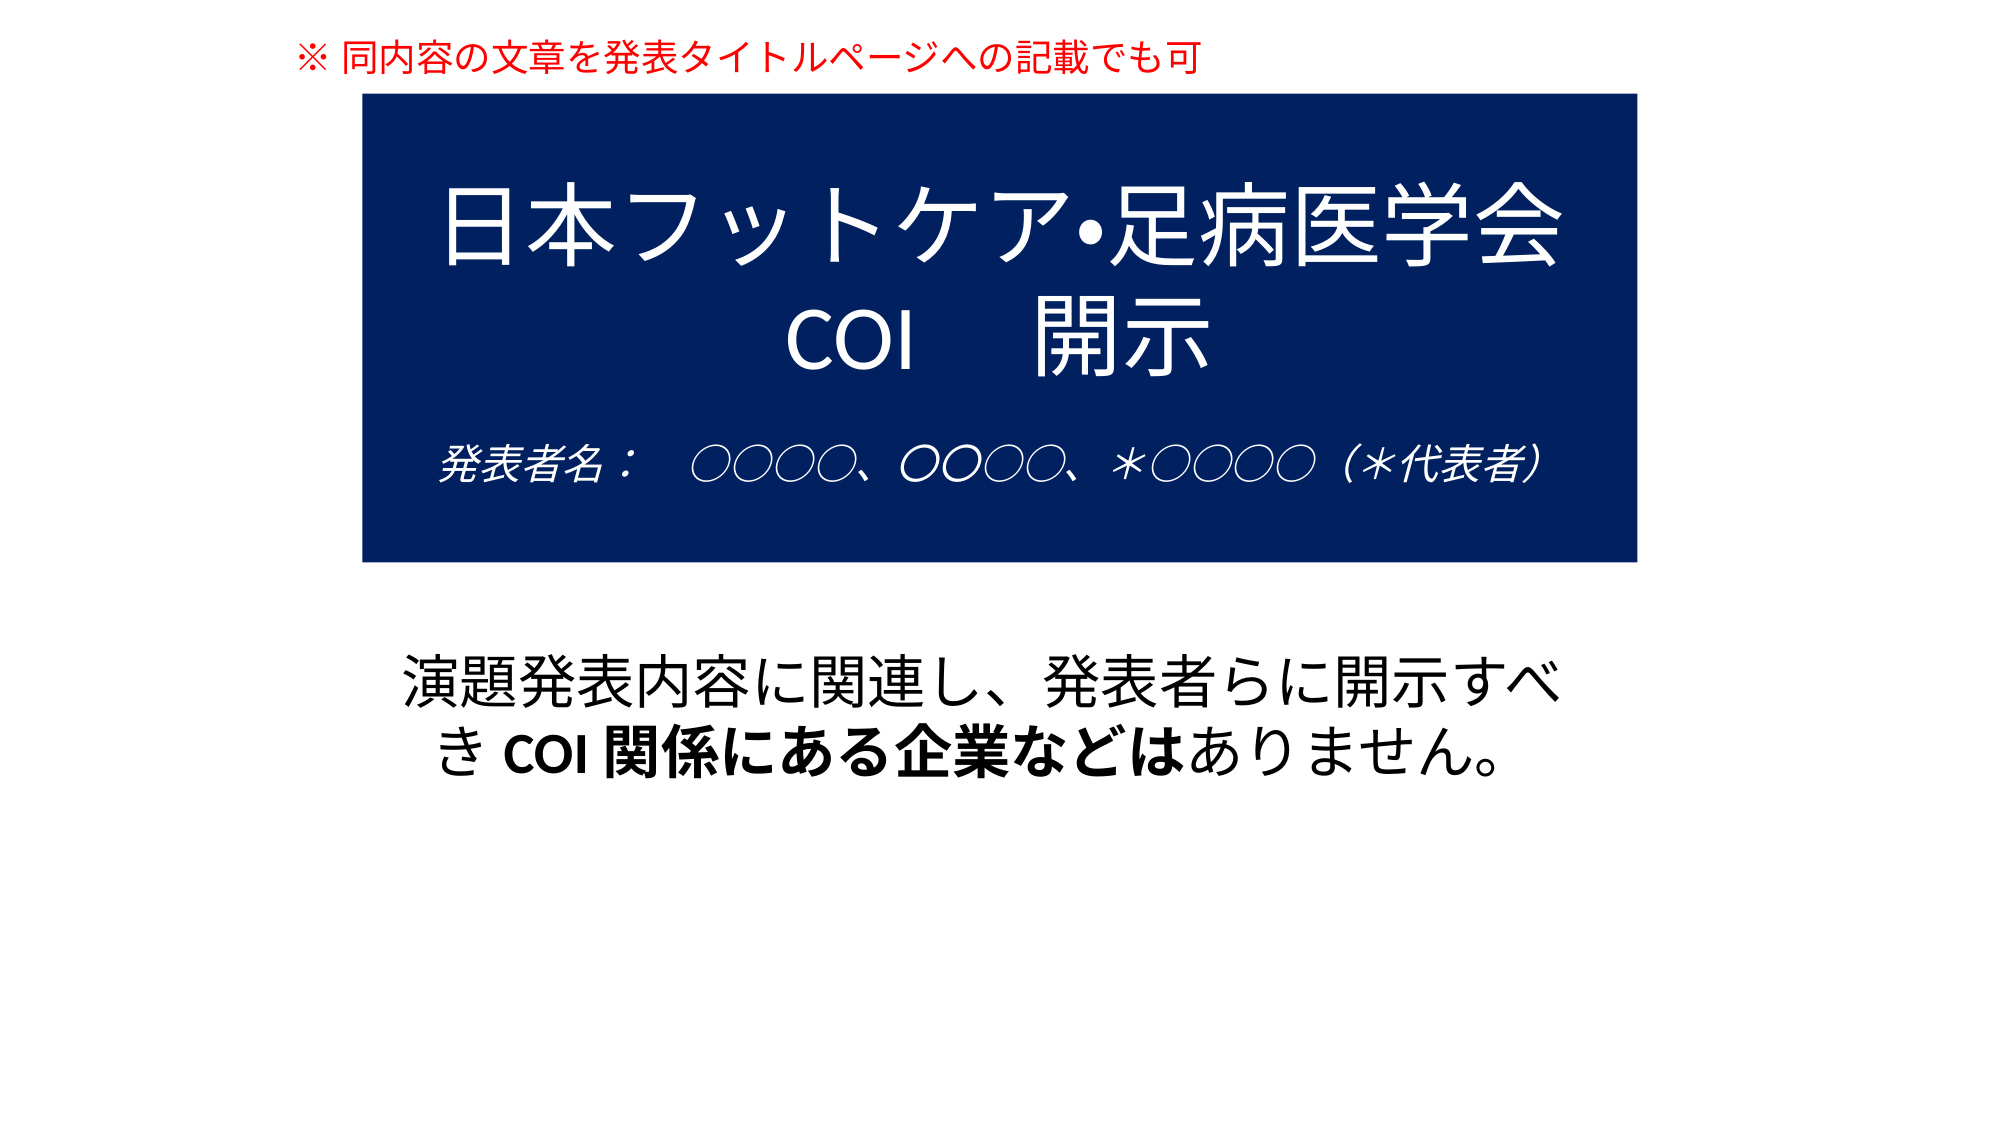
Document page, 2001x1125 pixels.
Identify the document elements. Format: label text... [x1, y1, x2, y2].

text_box ※同内容の文章を発表タイトルページへの記載でも可 [279, 26, 1284, 86]
title 日本フットケア・足病医学会 COI 開示 発表者名： ○○○○、〇〇○○、＊○○○○（＊代表者） [362, 93, 1638, 563]
subtitle 演題発表内容に関連し、発表者らに開示すべきCOI関係にある企業などはありません。 [373, 637, 1591, 925]
